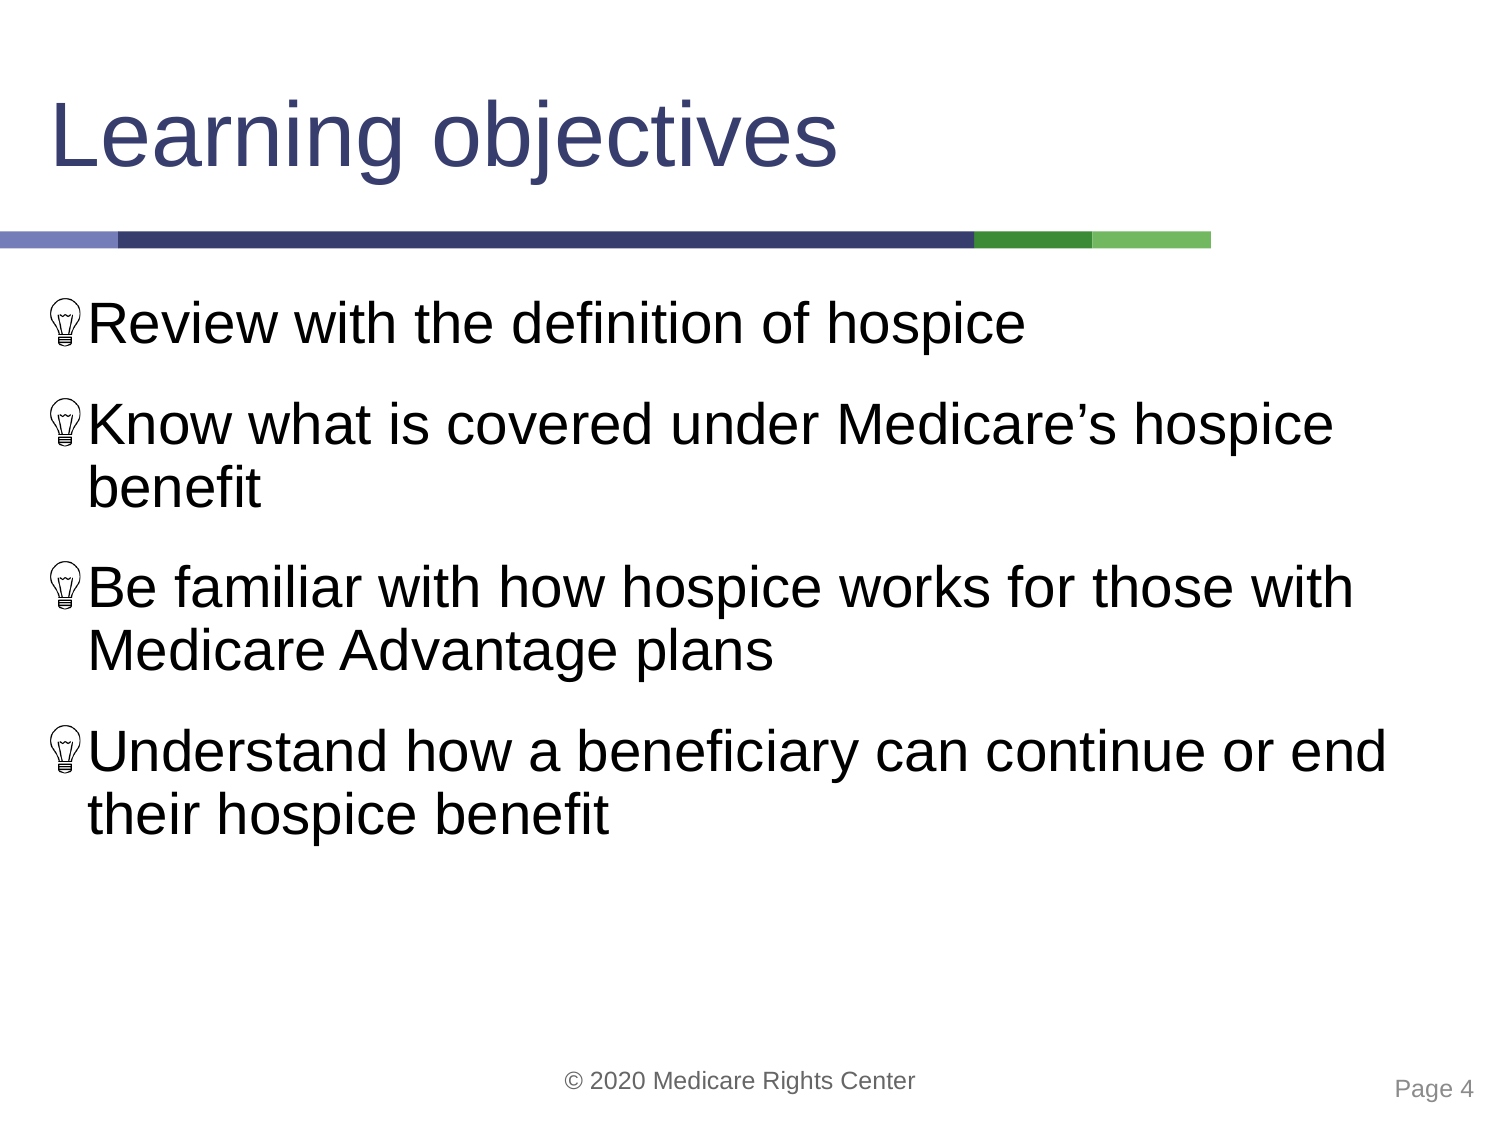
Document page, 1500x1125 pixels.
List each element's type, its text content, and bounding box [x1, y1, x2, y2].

picture [49, 724, 82, 774]
title Learning objectives [34, 68, 1329, 206]
picture [49, 397, 82, 447]
picture [49, 297, 82, 347]
slide_number Page 4 [1151, 1057, 1490, 1118]
list Review with the definition of hospice Know what is covered under Medicare’s hospice benefit Be familiar with how hospice works for those with Medicare Advantage plans Understand how a beneficiary can continue or end their hospice benefit [34, 286, 1449, 1000]
picture [49, 560, 82, 610]
